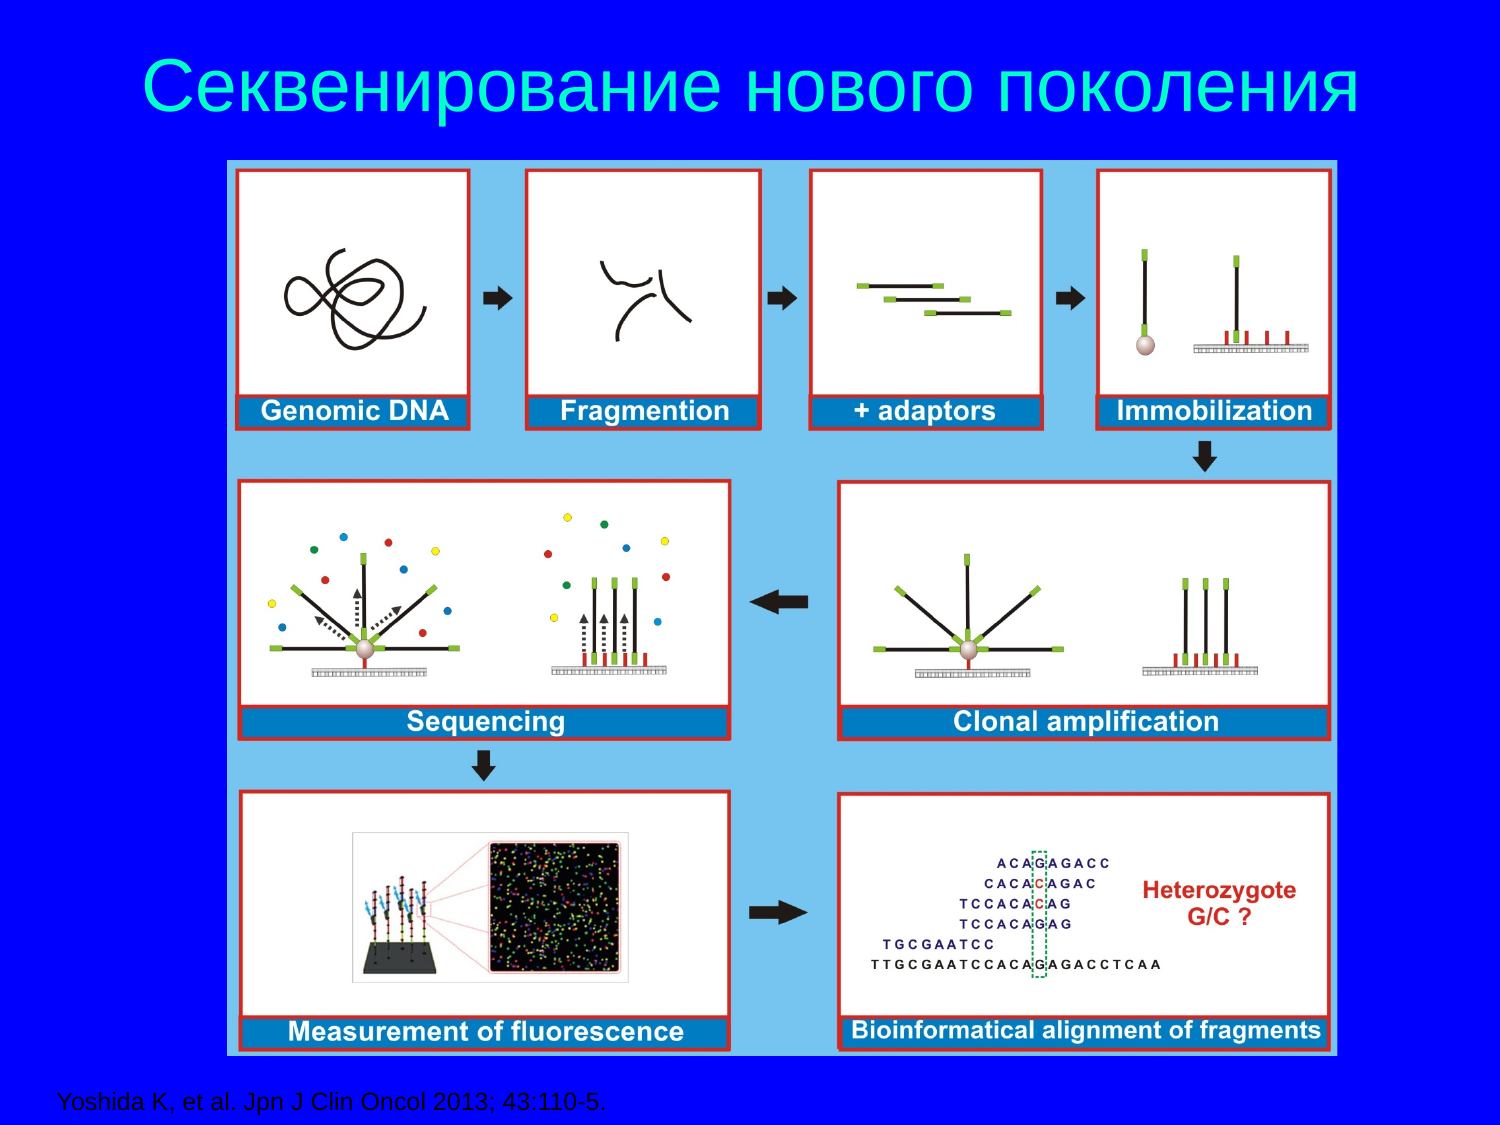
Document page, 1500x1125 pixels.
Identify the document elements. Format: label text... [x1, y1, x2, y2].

picture [226, 160, 1338, 1056]
title Секвенирование нового поколения [87, 0, 1438, 176]
list Yoshida K, et al. Jpn J Clin Oncol 2013; 43:110-5. [41, 1067, 1424, 1124]
